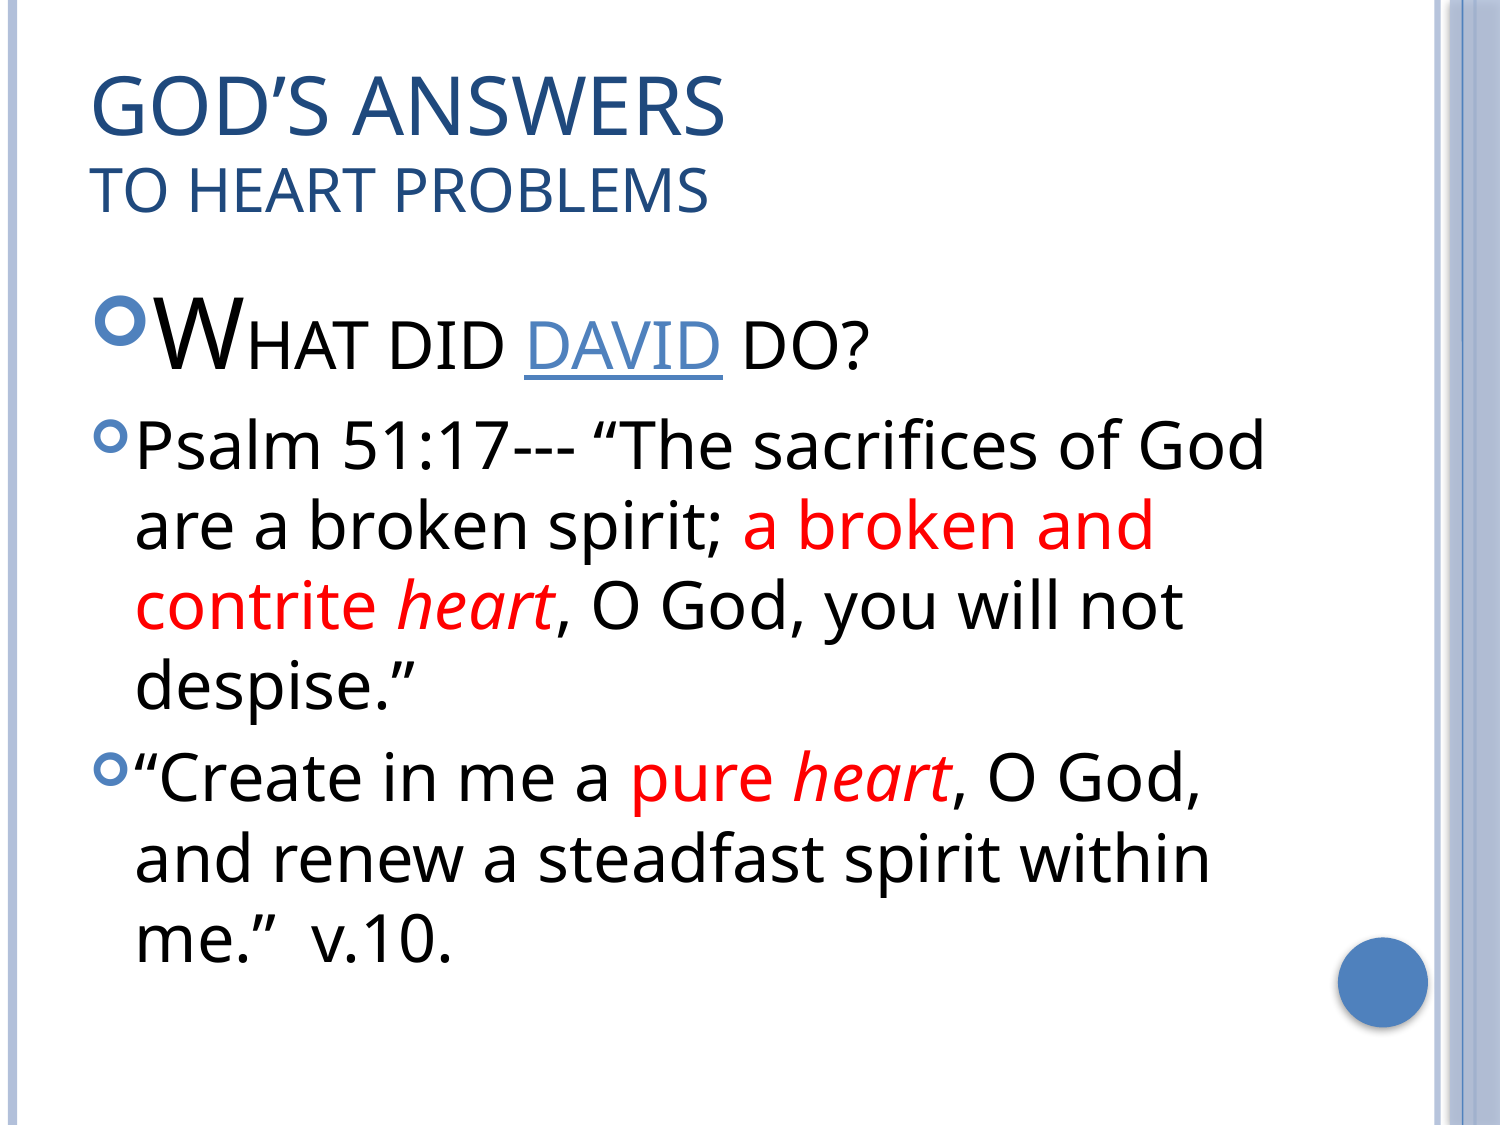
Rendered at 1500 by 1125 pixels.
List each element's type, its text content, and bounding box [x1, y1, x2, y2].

list WHAT DID DAVID DO? Psalm 51:17--- “The sacrifices of God are a broken spirit; a broken and contrite heart, O God, you will not despise.” “Create in me a pure heart, O God, and renew a steadfast spirit within me.” v.10. [75, 262, 1300, 1062]
title GOD’S ANSWERS TO HEART PROBLEMS [75, 45, 1300, 233]
